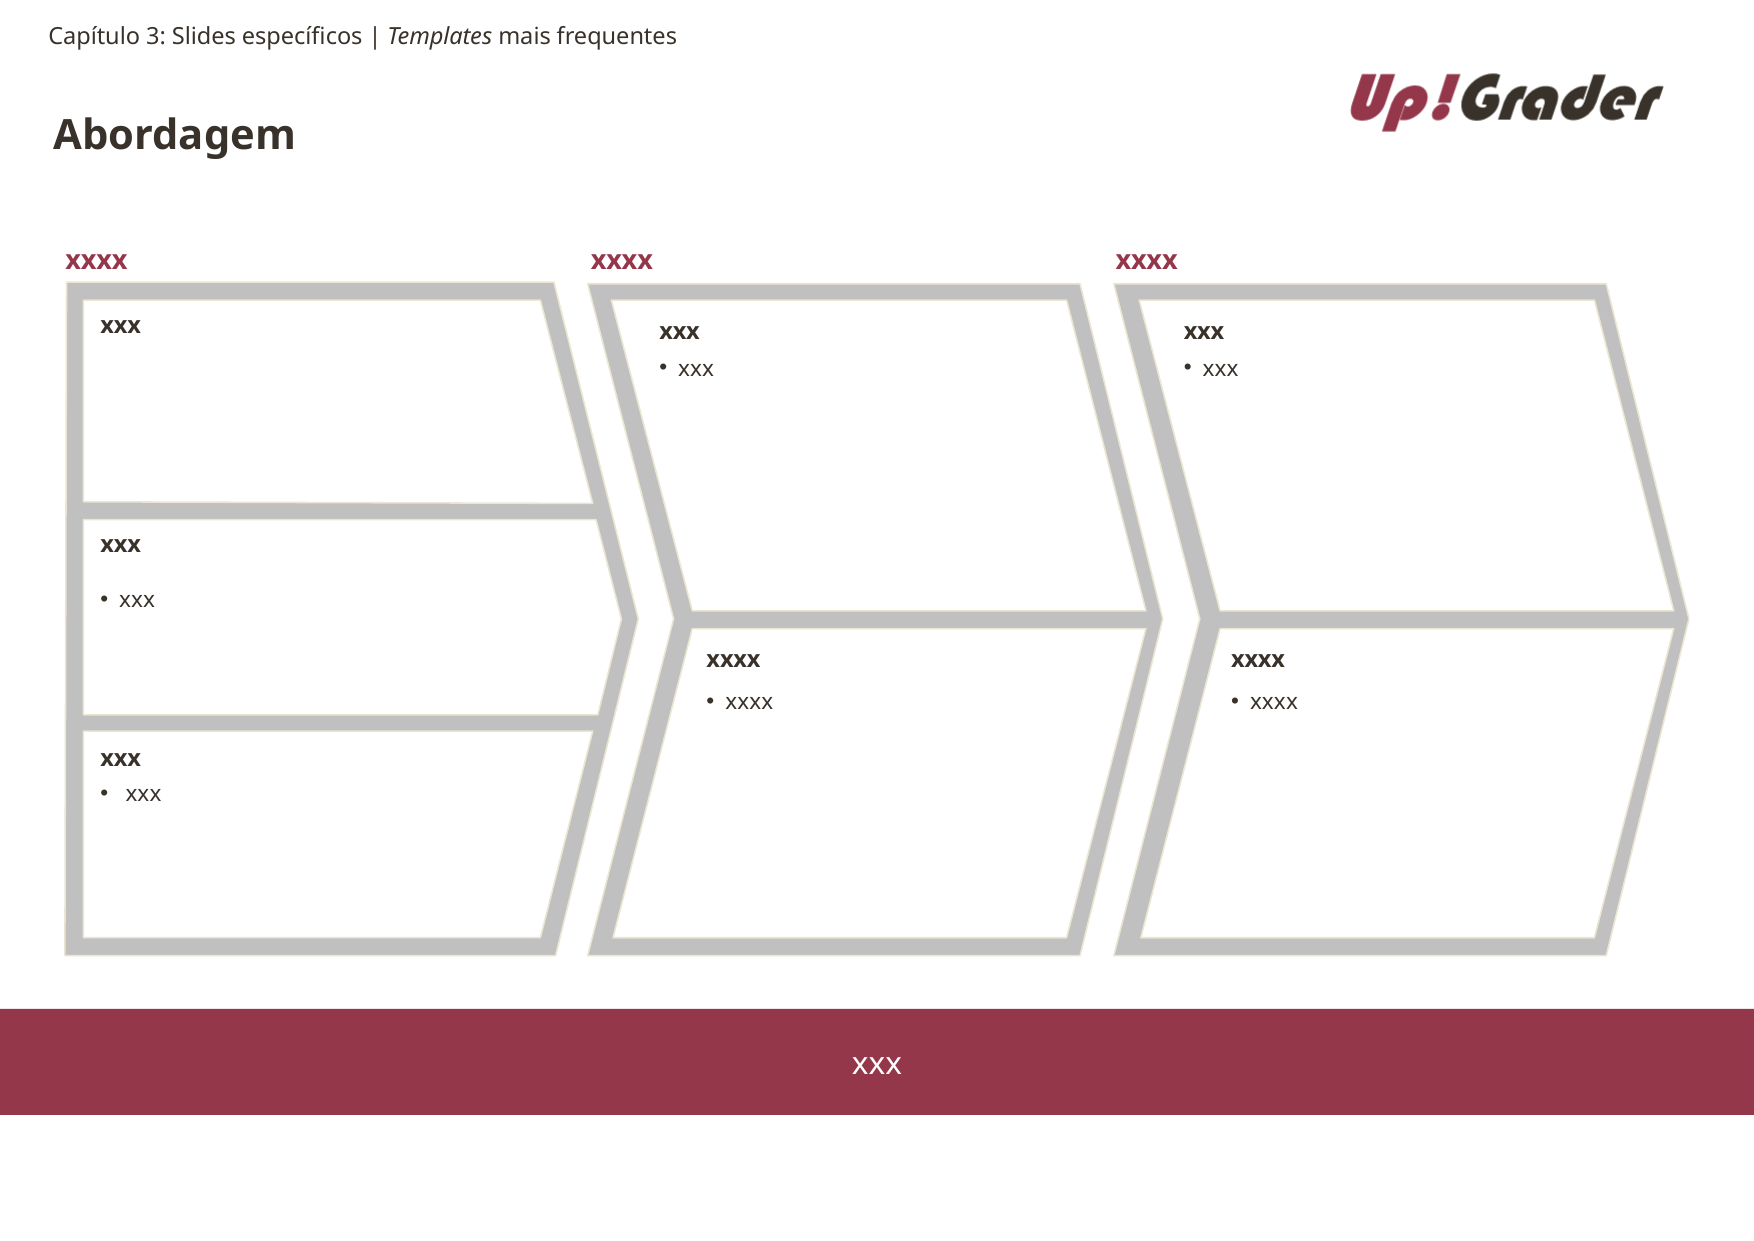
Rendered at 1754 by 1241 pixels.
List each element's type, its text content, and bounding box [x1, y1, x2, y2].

text_box xxxx [706, 680, 1071, 722]
text_box xxx [659, 352, 1071, 388]
picture [1241, 1, 1754, 190]
text_box xxxx [65, 219, 559, 284]
text_box [612, 628, 1146, 938]
text_box [611, 300, 1146, 611]
text_box [1140, 628, 1674, 938]
text_box xxxx [1231, 636, 1596, 680]
title Abordagem [53, 107, 1194, 159]
text_box xxx [1183, 352, 1596, 388]
text_box xxx [100, 580, 591, 620]
text_box [1113, 283, 1689, 956]
text_box xxxx [1231, 680, 1596, 722]
text_box [587, 283, 1163, 956]
text_box xxx [659, 308, 1071, 352]
text_box xxx [1183, 308, 1596, 352]
text_box [1139, 300, 1674, 611]
list Capítulo 3: Slides específicos | Templates mais frequentes [48, 17, 1707, 52]
text_box [83, 731, 593, 938]
text_box xxx [100, 735, 591, 779]
text_box xxxx [590, 219, 1085, 284]
text_box xxx [0, 1008, 1754, 1116]
text_box [64, 282, 639, 956]
text_box xxx [100, 521, 591, 565]
text_box xxxx [706, 636, 1071, 680]
text_box [83, 519, 622, 715]
text_box [83, 300, 593, 504]
text_box xxx [100, 779, 591, 814]
text_box xxx [100, 302, 591, 346]
text_box xxxx [1115, 219, 1610, 284]
